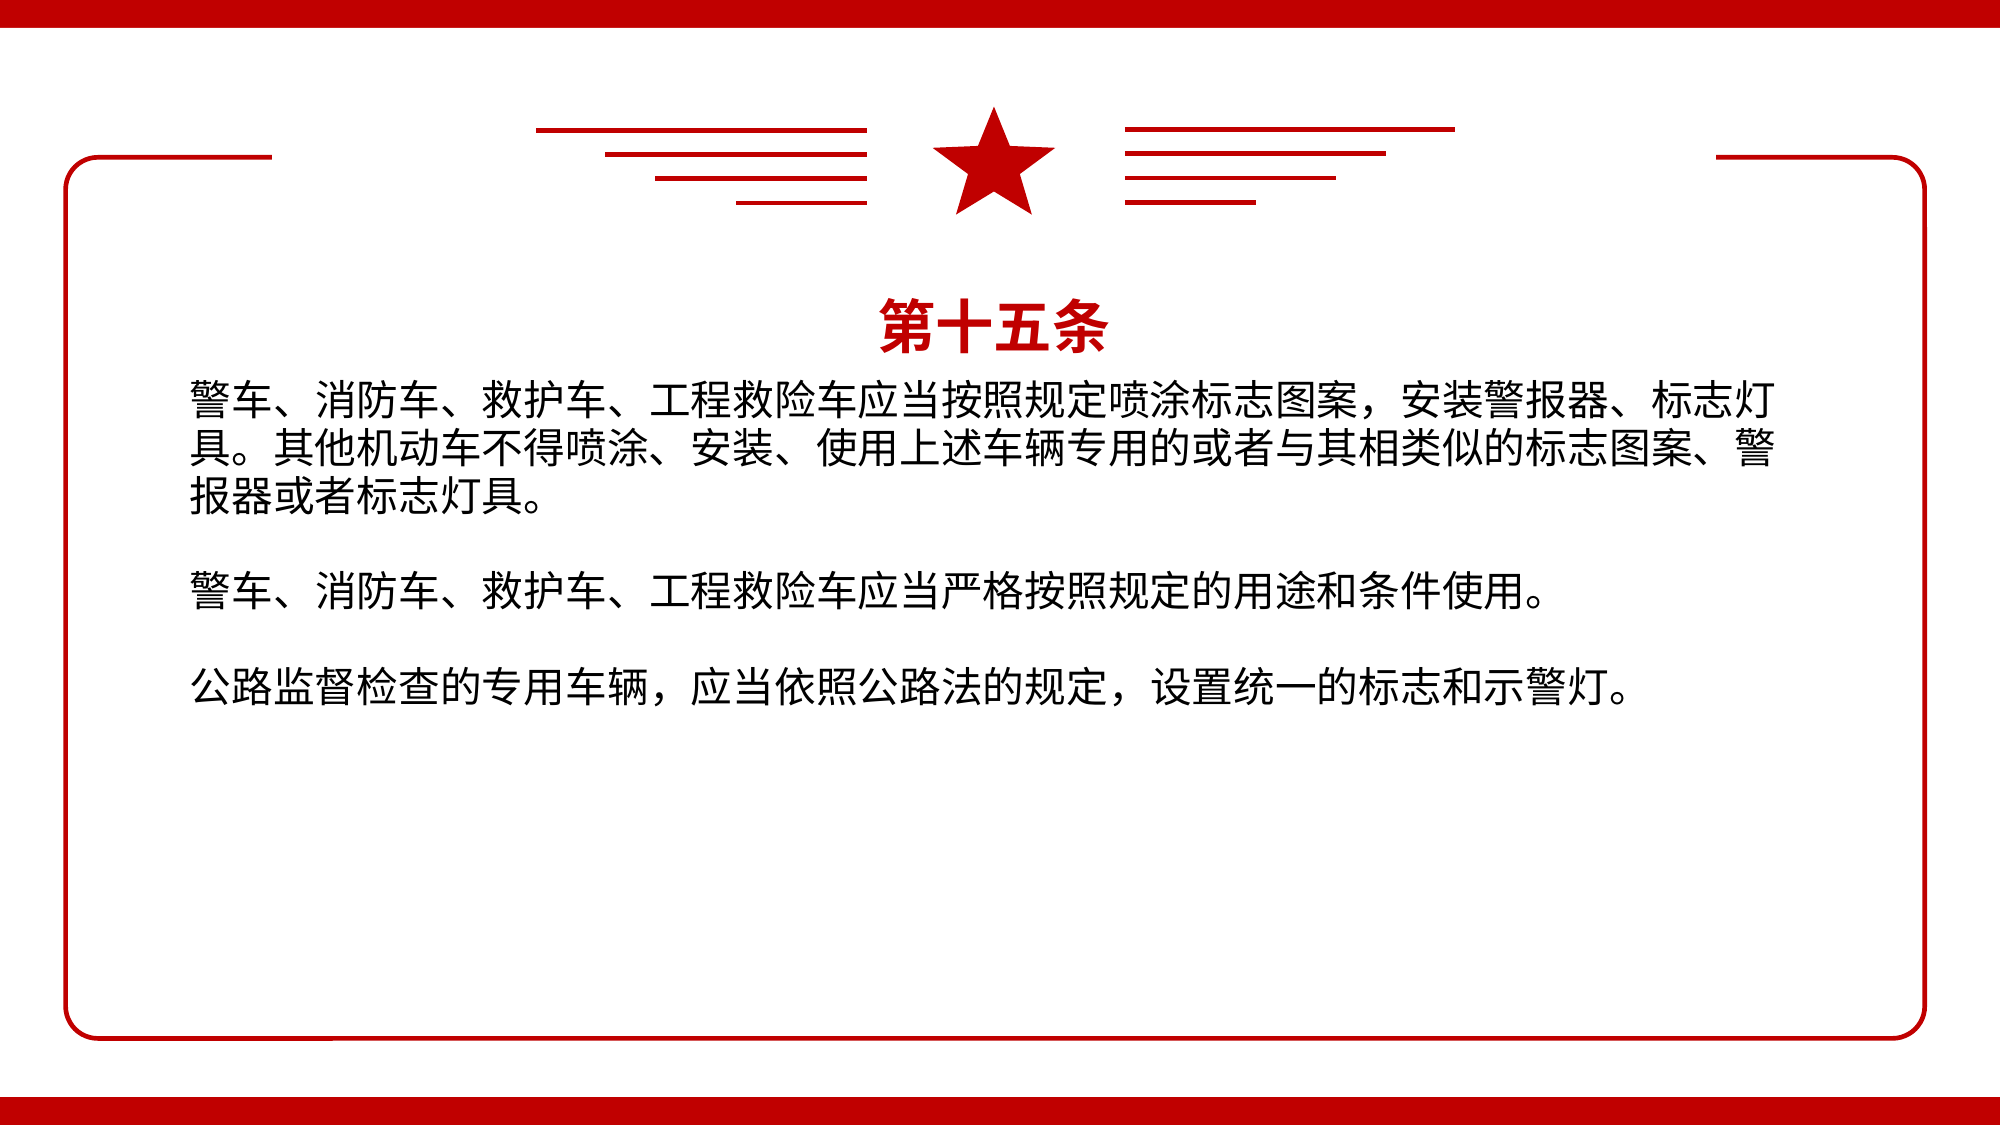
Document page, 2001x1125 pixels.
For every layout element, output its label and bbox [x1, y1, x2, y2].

text_box [272, 106, 1716, 215]
text_box [0, 0, 2000, 1125]
